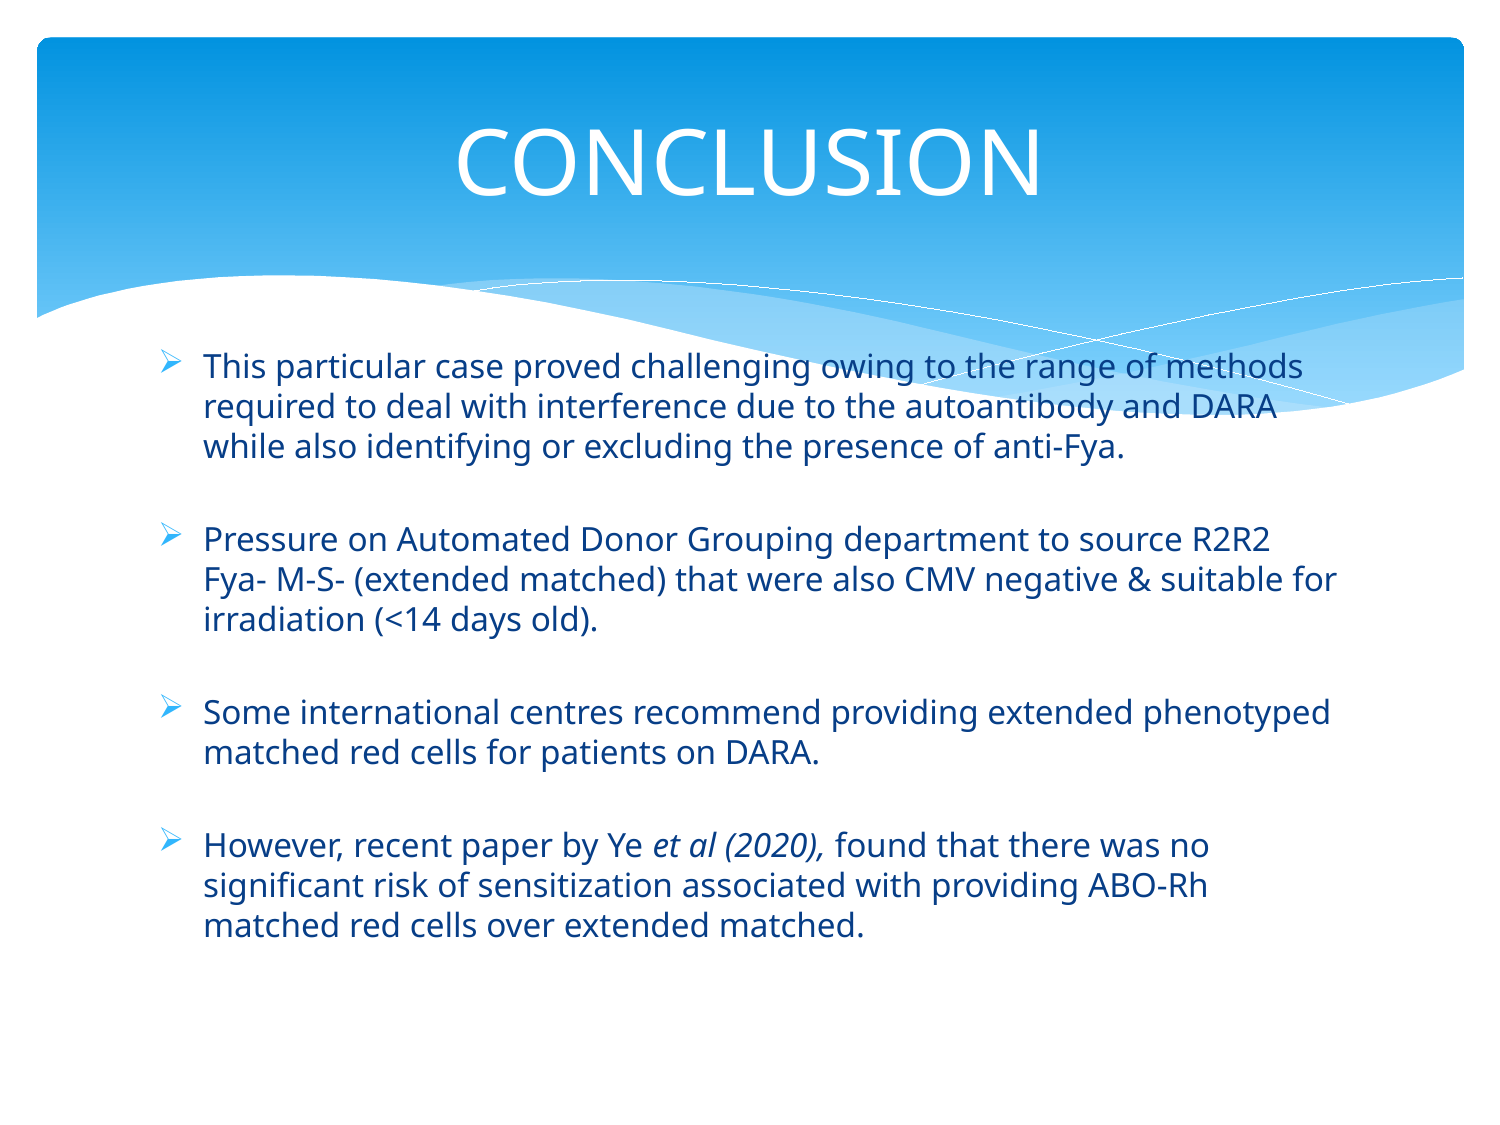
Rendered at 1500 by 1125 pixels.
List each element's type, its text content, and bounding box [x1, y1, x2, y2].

list This particular case proved challenging owing to the range of methods required to deal with interference due to the autoantibody and DARA while also identifying or excluding the presence of anti-Fya. Pressure on Automated Donor Grouping department to source R2R2 Fya- M-S- (extended matched) that were also CMV negative & suitable for irradiation (<14 days old). Some international centres recommend providing extended phenotyped matched red cells for patients on DARA. However, recent paper by Ye et al (2020), found that there was no significant risk of sensitization associated with providing ABO-Rh matched red cells over extended matched. [143, 338, 1359, 1005]
title CONCLUSION [75, 55, 1425, 261]
